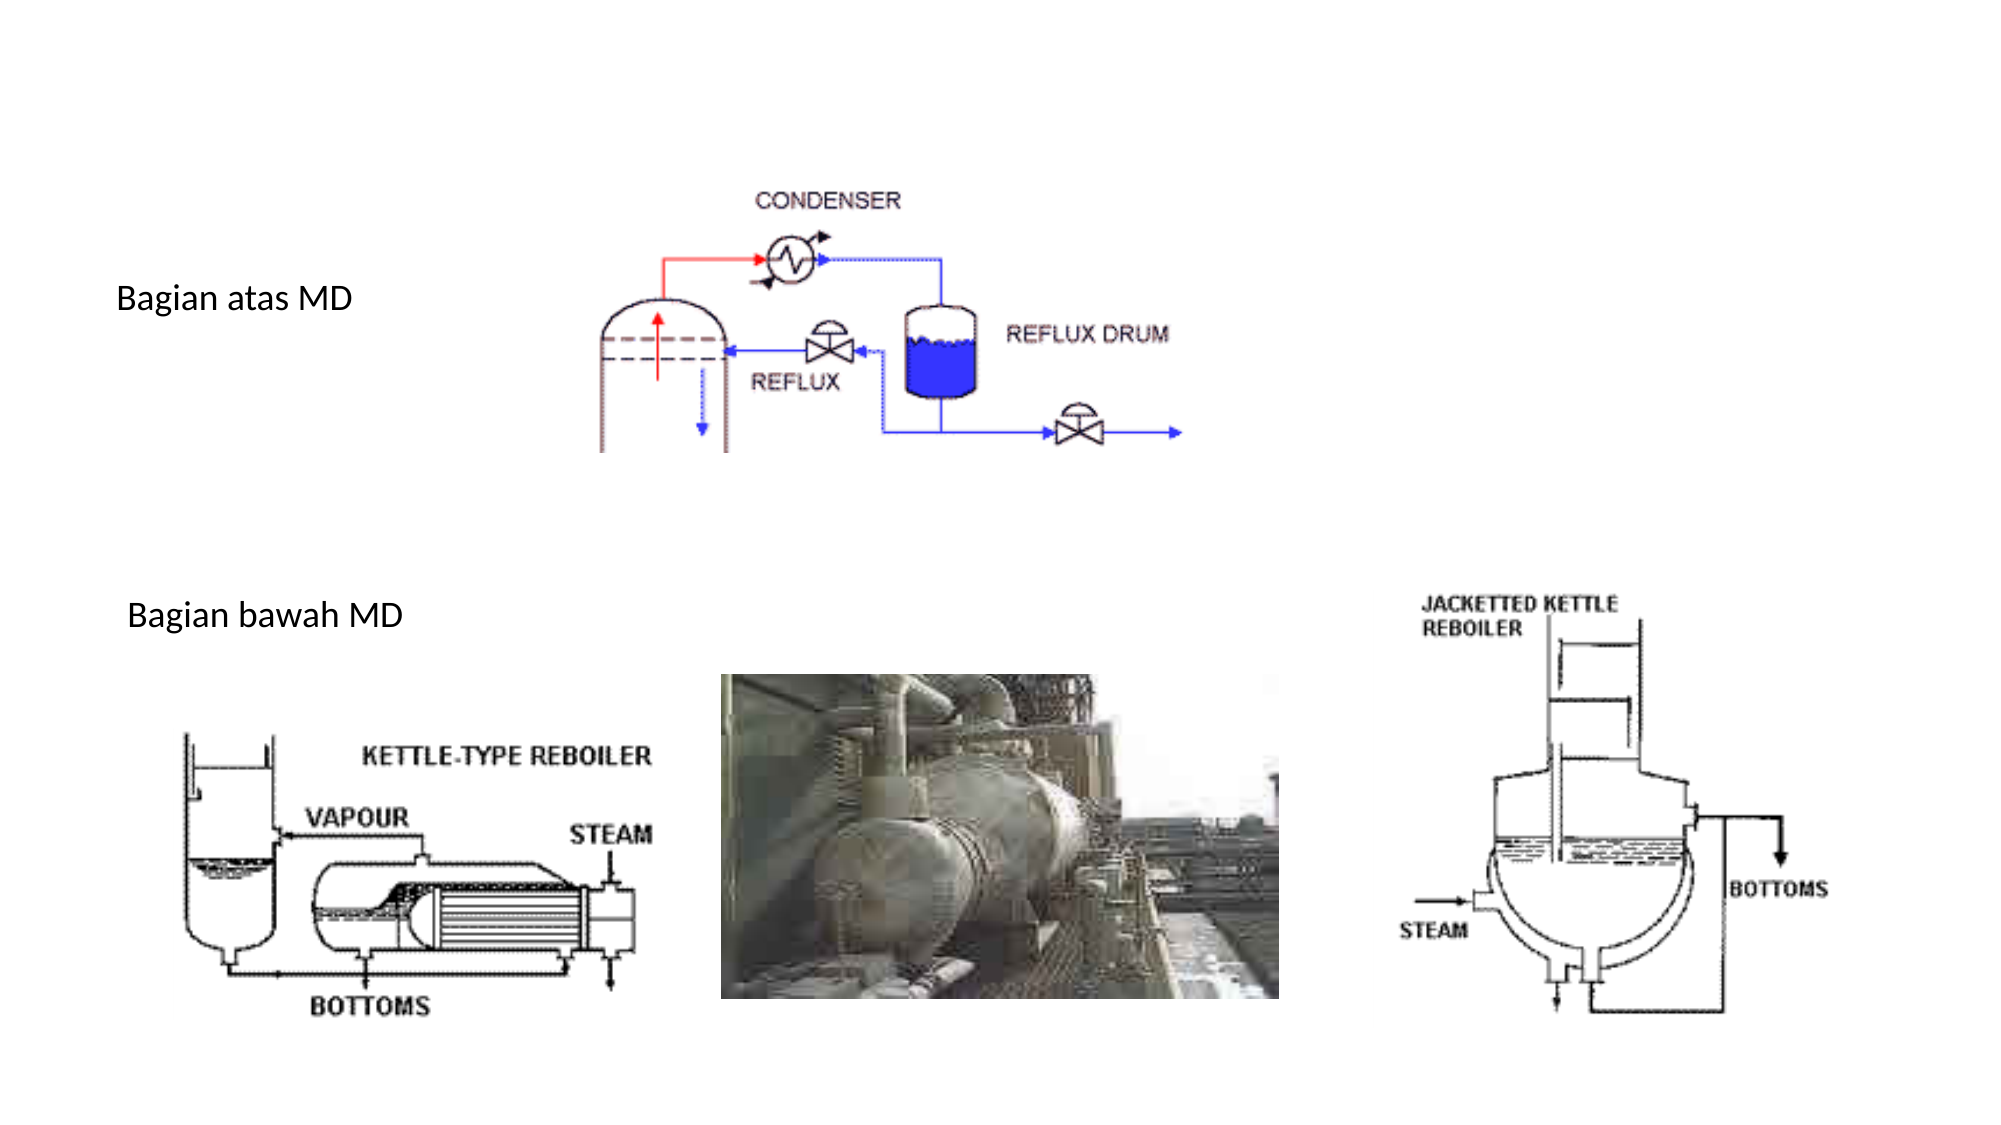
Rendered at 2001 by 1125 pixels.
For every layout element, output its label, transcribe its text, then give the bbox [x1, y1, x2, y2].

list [172, 728, 669, 1020]
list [590, 182, 1219, 454]
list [1372, 590, 1833, 1029]
text_box Bagian atas MD [101, 265, 368, 326]
text_box Bagian bawah MD [112, 582, 419, 642]
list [721, 674, 1279, 999]
